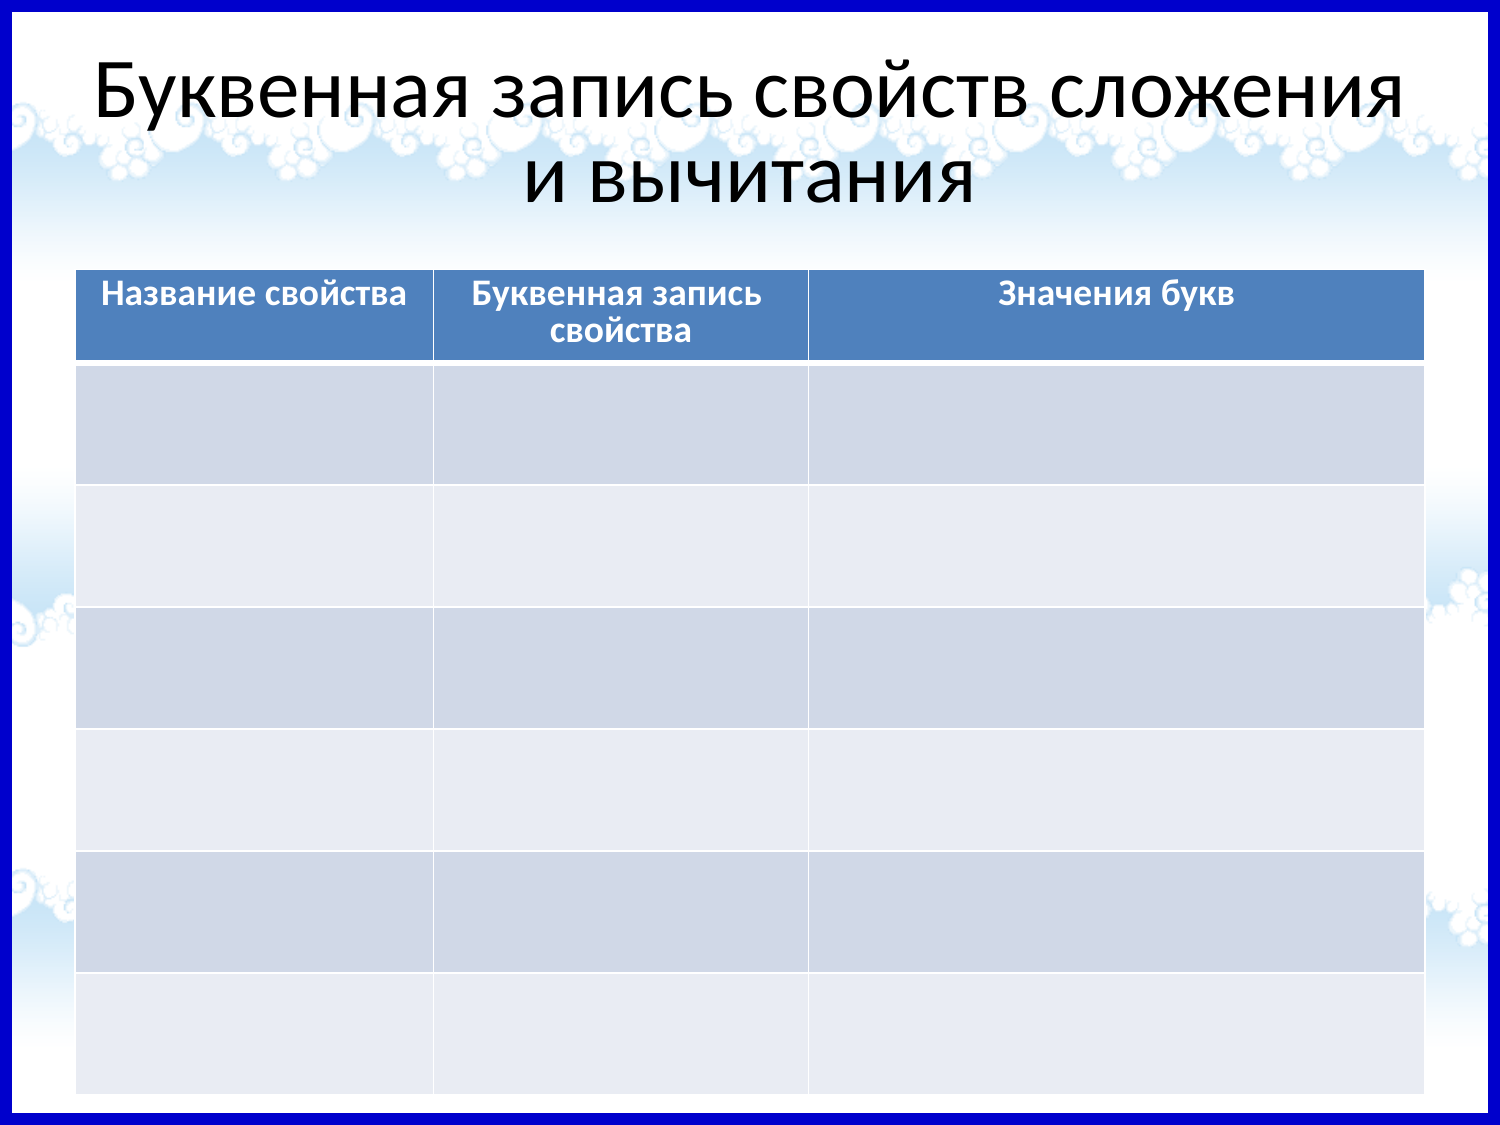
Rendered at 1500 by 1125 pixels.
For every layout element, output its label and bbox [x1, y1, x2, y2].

text_box [0, 0, 1500, 1125]
